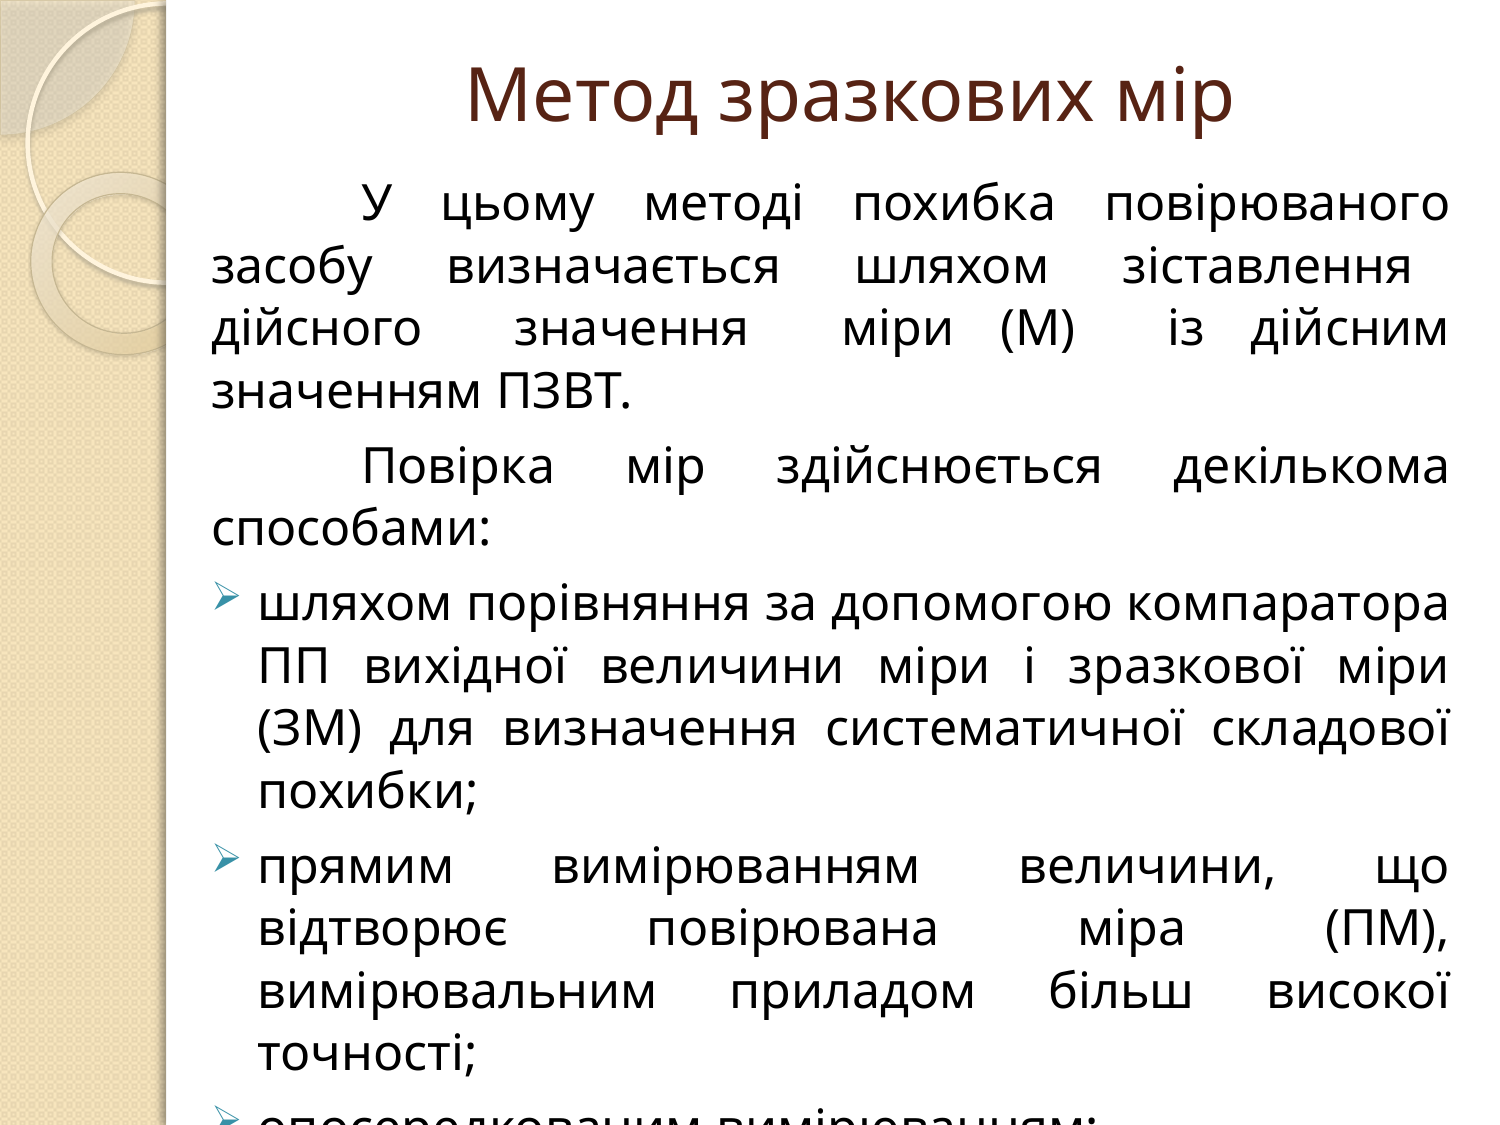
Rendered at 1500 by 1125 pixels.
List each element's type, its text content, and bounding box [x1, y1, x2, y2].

list У цьому методі похибка повірюваного засобу визначається шляхом зіставлення дійсного значення міри (М) із дійсним значенням ПЗВТ. Повірка мір здійснюється декількома способами: шляхом порівняння за допомогою компаратора ПП вихідної величини міри і зразкової міри (ЗМ) для визначення систематичної складової похибки; прямим вимірюванням величини, що відтворює повірювана міра (ПМ), вимірювальним приладом більш високої точності; опосередкованим вимірюванням; калібруванням набору мір шляхом сукупних вимірювань. [183, 160, 1466, 1071]
title Метод зразкових мір [235, 45, 1466, 138]
